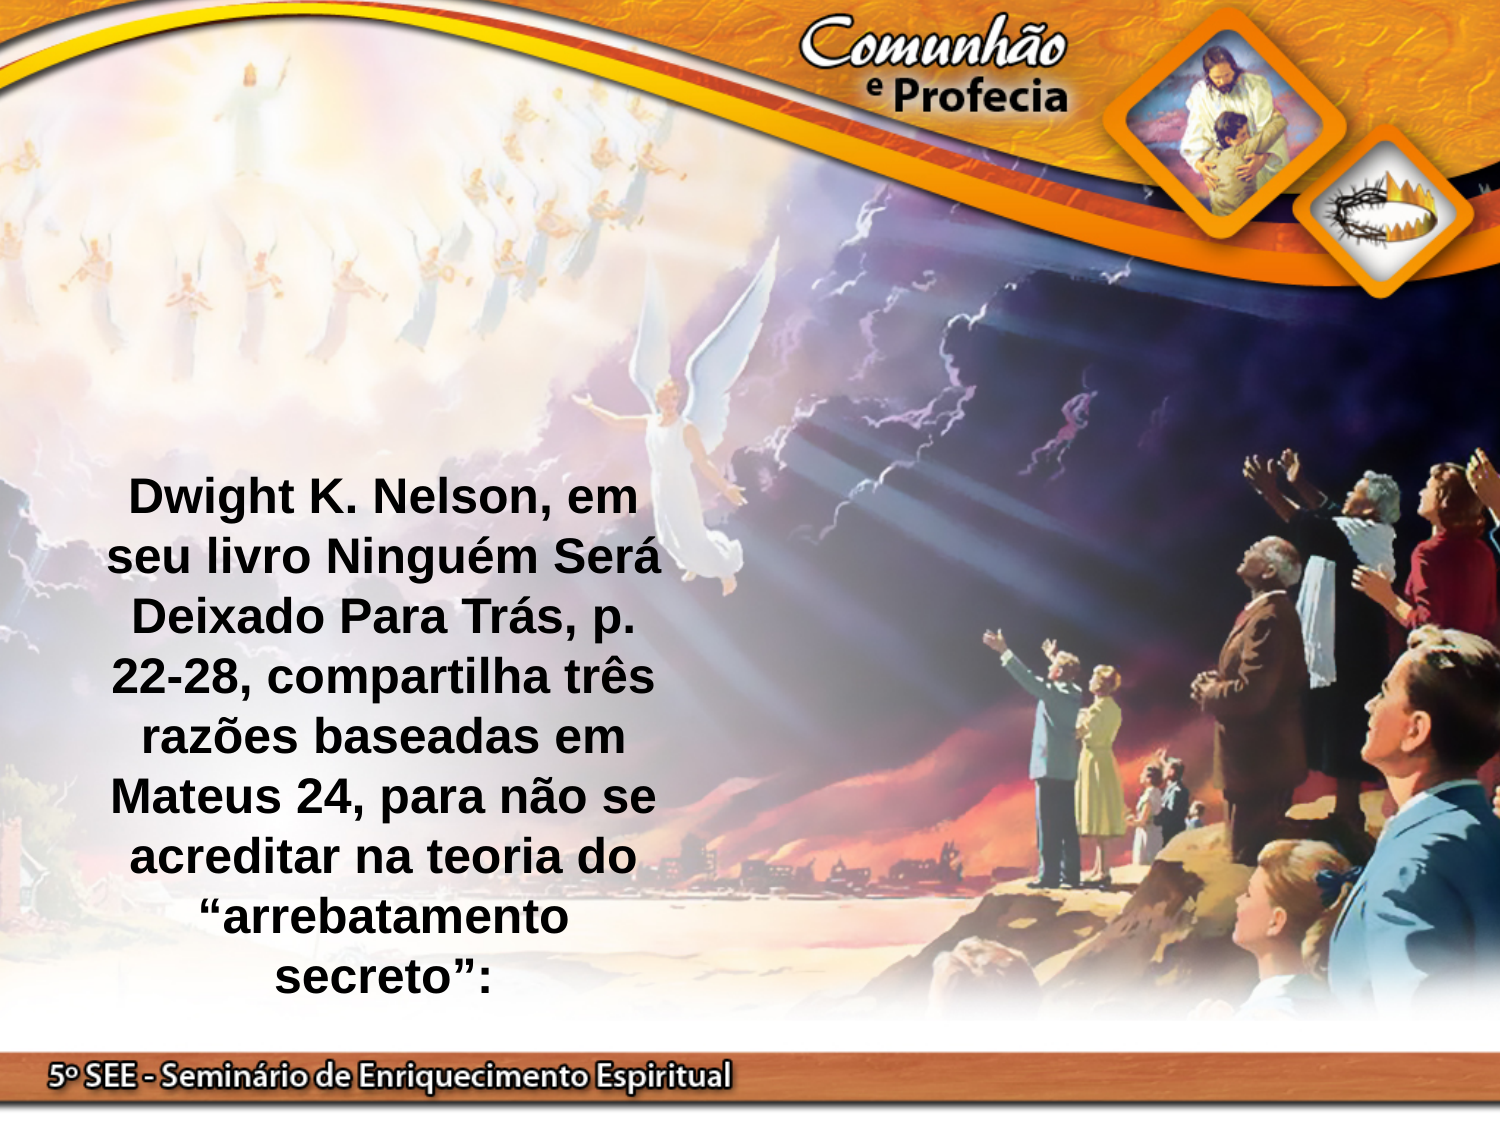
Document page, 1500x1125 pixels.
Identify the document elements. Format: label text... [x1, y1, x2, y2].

text_box Dwight K. Nelson, em seu livro Ninguém Será Deixado Para Trás, p. 22-28, compartilha três razões baseadas em Mateus 24, para não se acreditar na teoria do “arrebatamento secreto”: [76, 456, 691, 1011]
picture [0, 0, 1500, 1125]
